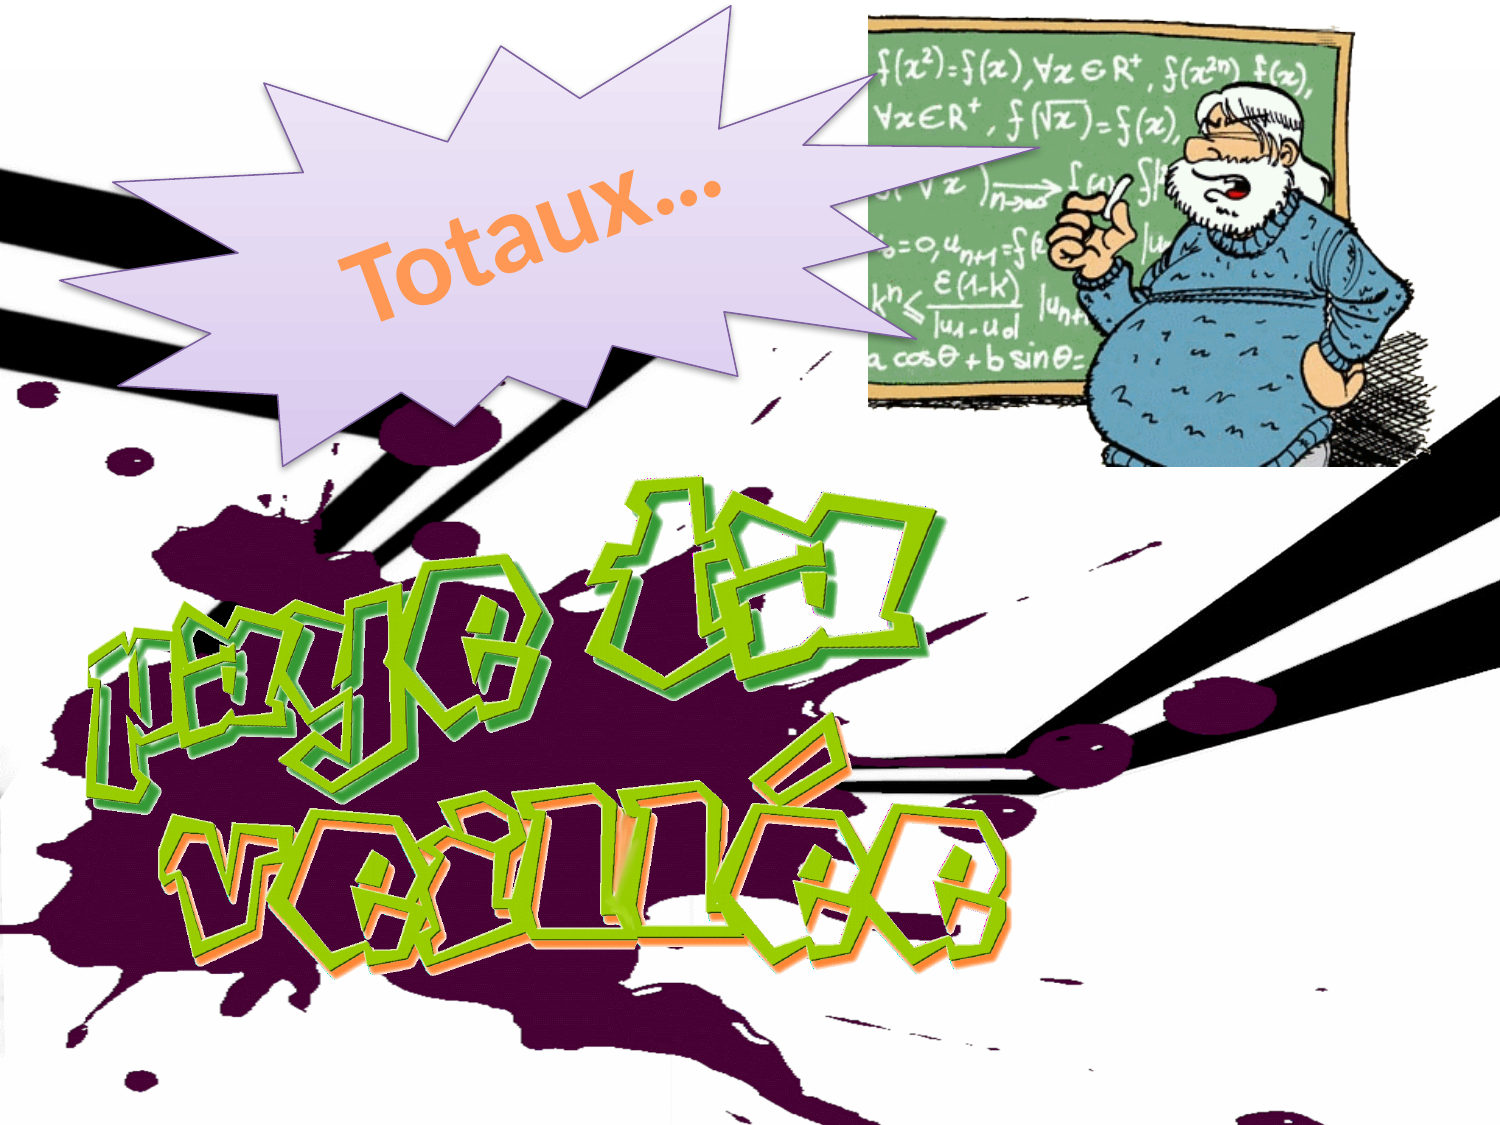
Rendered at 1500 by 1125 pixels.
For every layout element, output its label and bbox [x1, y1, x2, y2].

text_box [487, 45, 536, 68]
text_box [627, 5, 732, 68]
picture [0, 0, 1500, 1125]
